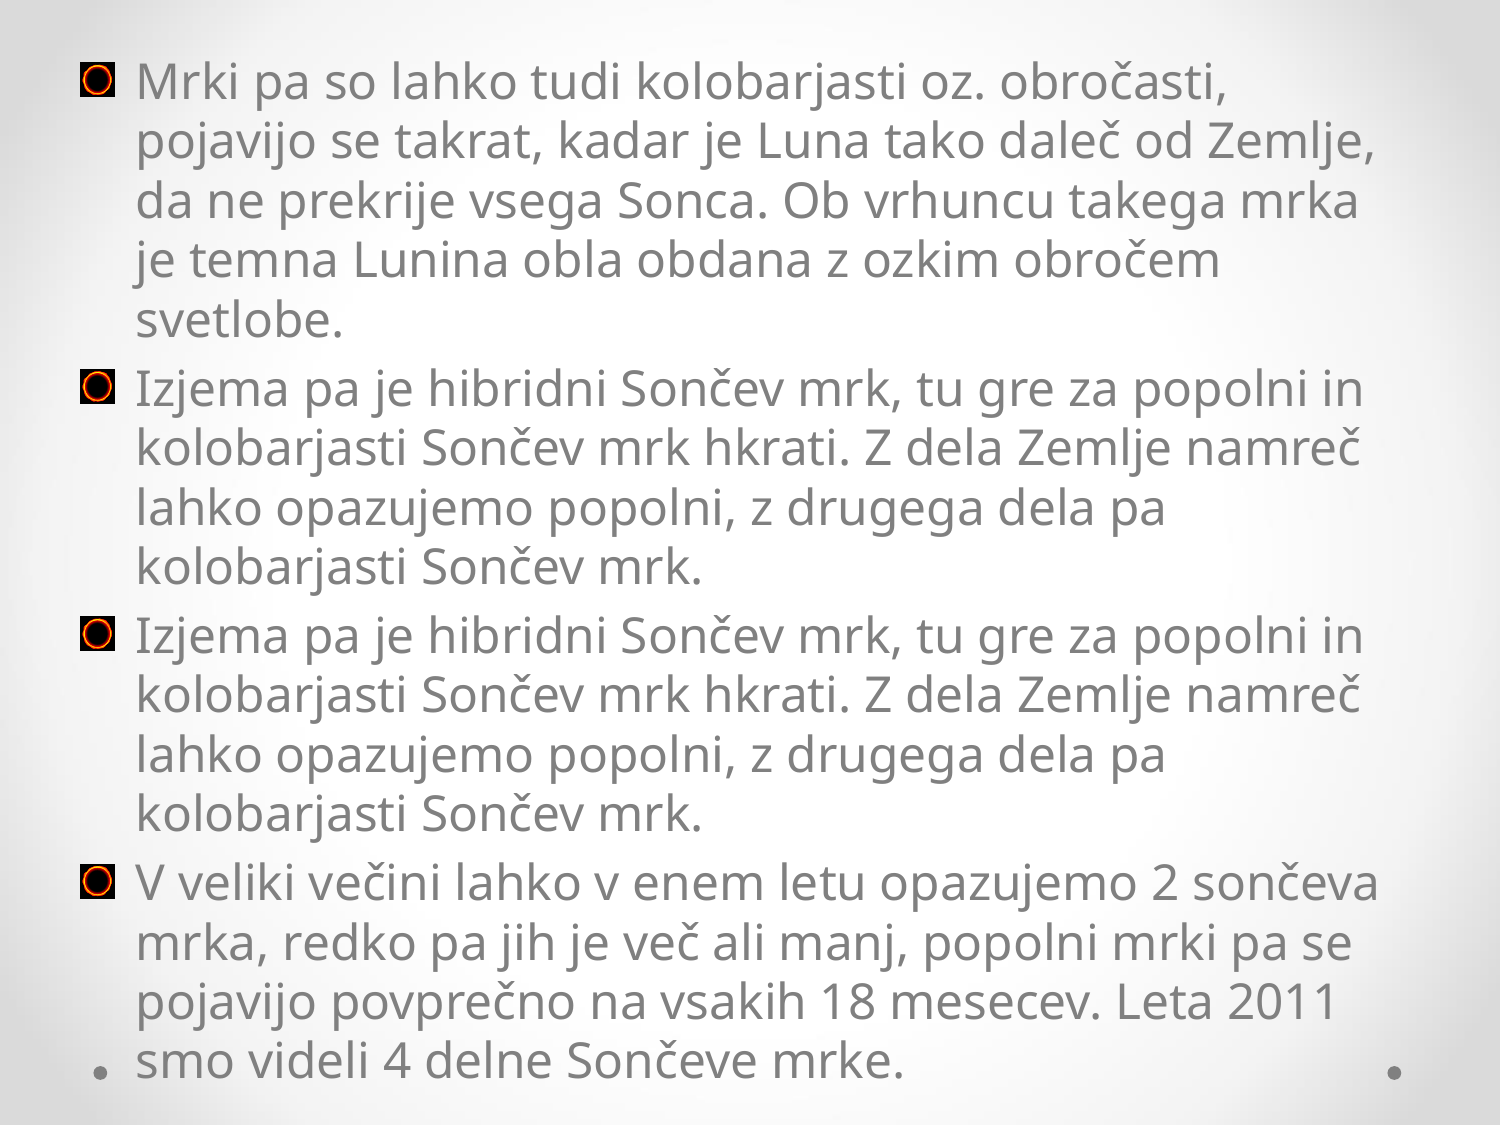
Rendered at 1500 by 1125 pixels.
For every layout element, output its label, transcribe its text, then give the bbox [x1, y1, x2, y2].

list Mrki pa so lahko tudi kolobarjasti oz. obročasti, pojavijo se takrat, kadar je Luna tako daleč od Zemlje, da ne prekrije vsega Sonca. Ob vrhuncu takega mrka je temna Lunina obla obdana z ozkim obročem svetlobe. Izjema pa je hibridni Sončev mrk, tu gre za popolni in kolobarjasti Sončev mrk hkrati. Z dela Zemlje namreč lahko opazujemo popolni, z drugega dela pa kolobarjasti Sončev mrk. Izjema pa je hibridni Sončev mrk, tu gre za popolni in kolobarjasti Sončev mrk hkrati. Z dela Zemlje namreč lahko opazujemo popolni, z drugega dela pa kolobarjasti Sončev mrk. V veliki večini lahko v enem letu opazujemo 2 sončeva mrka, redko pa jih je več ali manj, popolni mrki pa se pojavijo povprečno na vsakih 18 mesecev. Leta 2011 smo videli 4 delne Sončeve mrke. [64, 42, 1415, 1102]
picture [0, 0, 1500, 1125]
